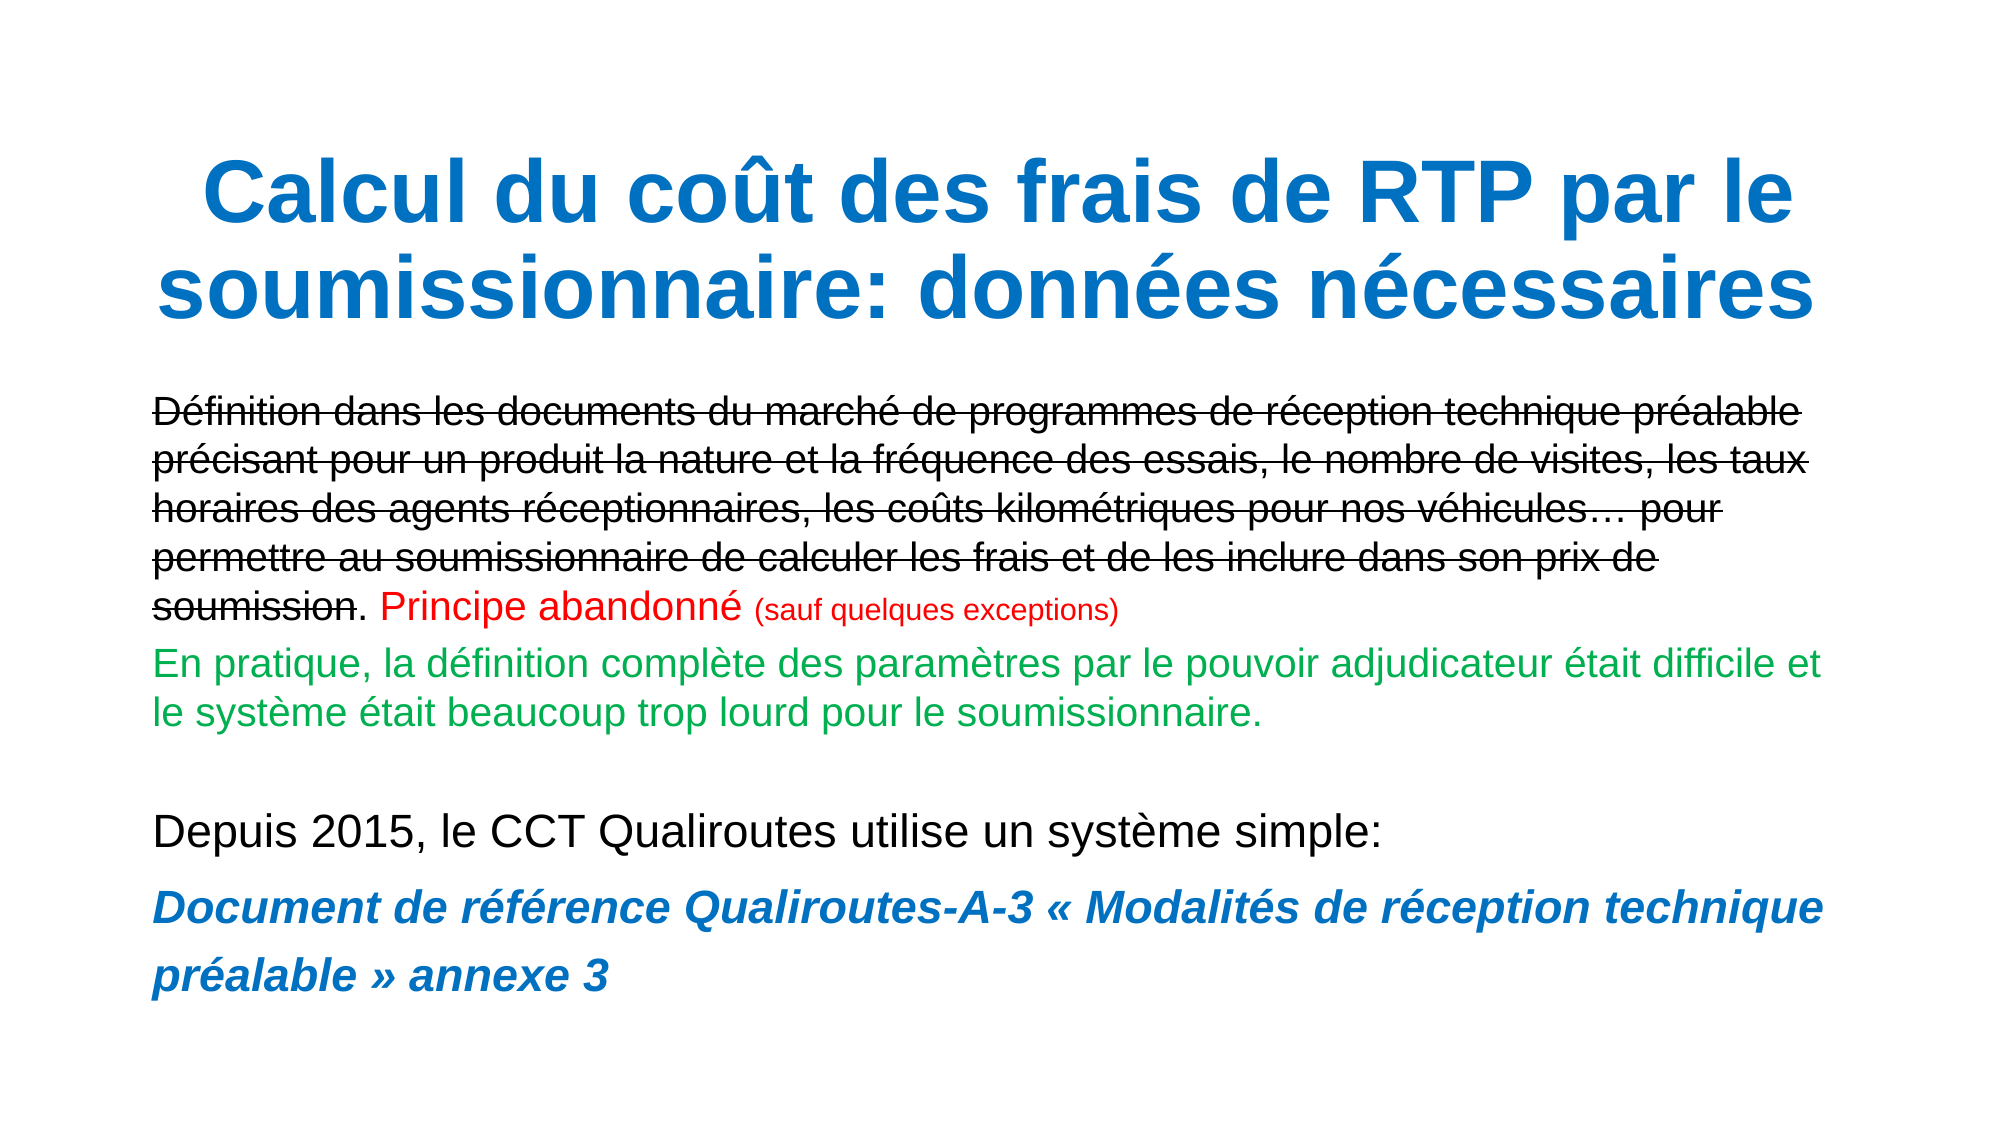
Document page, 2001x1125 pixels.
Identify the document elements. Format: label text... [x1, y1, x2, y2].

list Définition dans les documents du marché de programmes de réception technique préalable précisant pour un produit la nature et la fréquence des essais, le nombre de visites, les taux horaires des agents réceptionnaires, les coûts kilométriques pour nos véhicules… pour permettre au soumissionnaire de calculer les frais et de les inclure dans son prix de soumission. Principe abandonné (sauf quelques exceptions) En pratique, la définition complète des paramètres par le pouvoir adjudicateur était difficile et le système était beaucoup trop lourd pour le soumissionnaire. Depuis 2015, le CCT Qualiroutes utilise un système simple: Document de référence Qualiroutes-A-3 « Modalités de réception technique préalable » annexe 3 [137, 376, 1863, 1014]
title Calcul du coût des frais de RTP par le soumissionnaire: données nécessaires [137, 136, 1863, 348]
